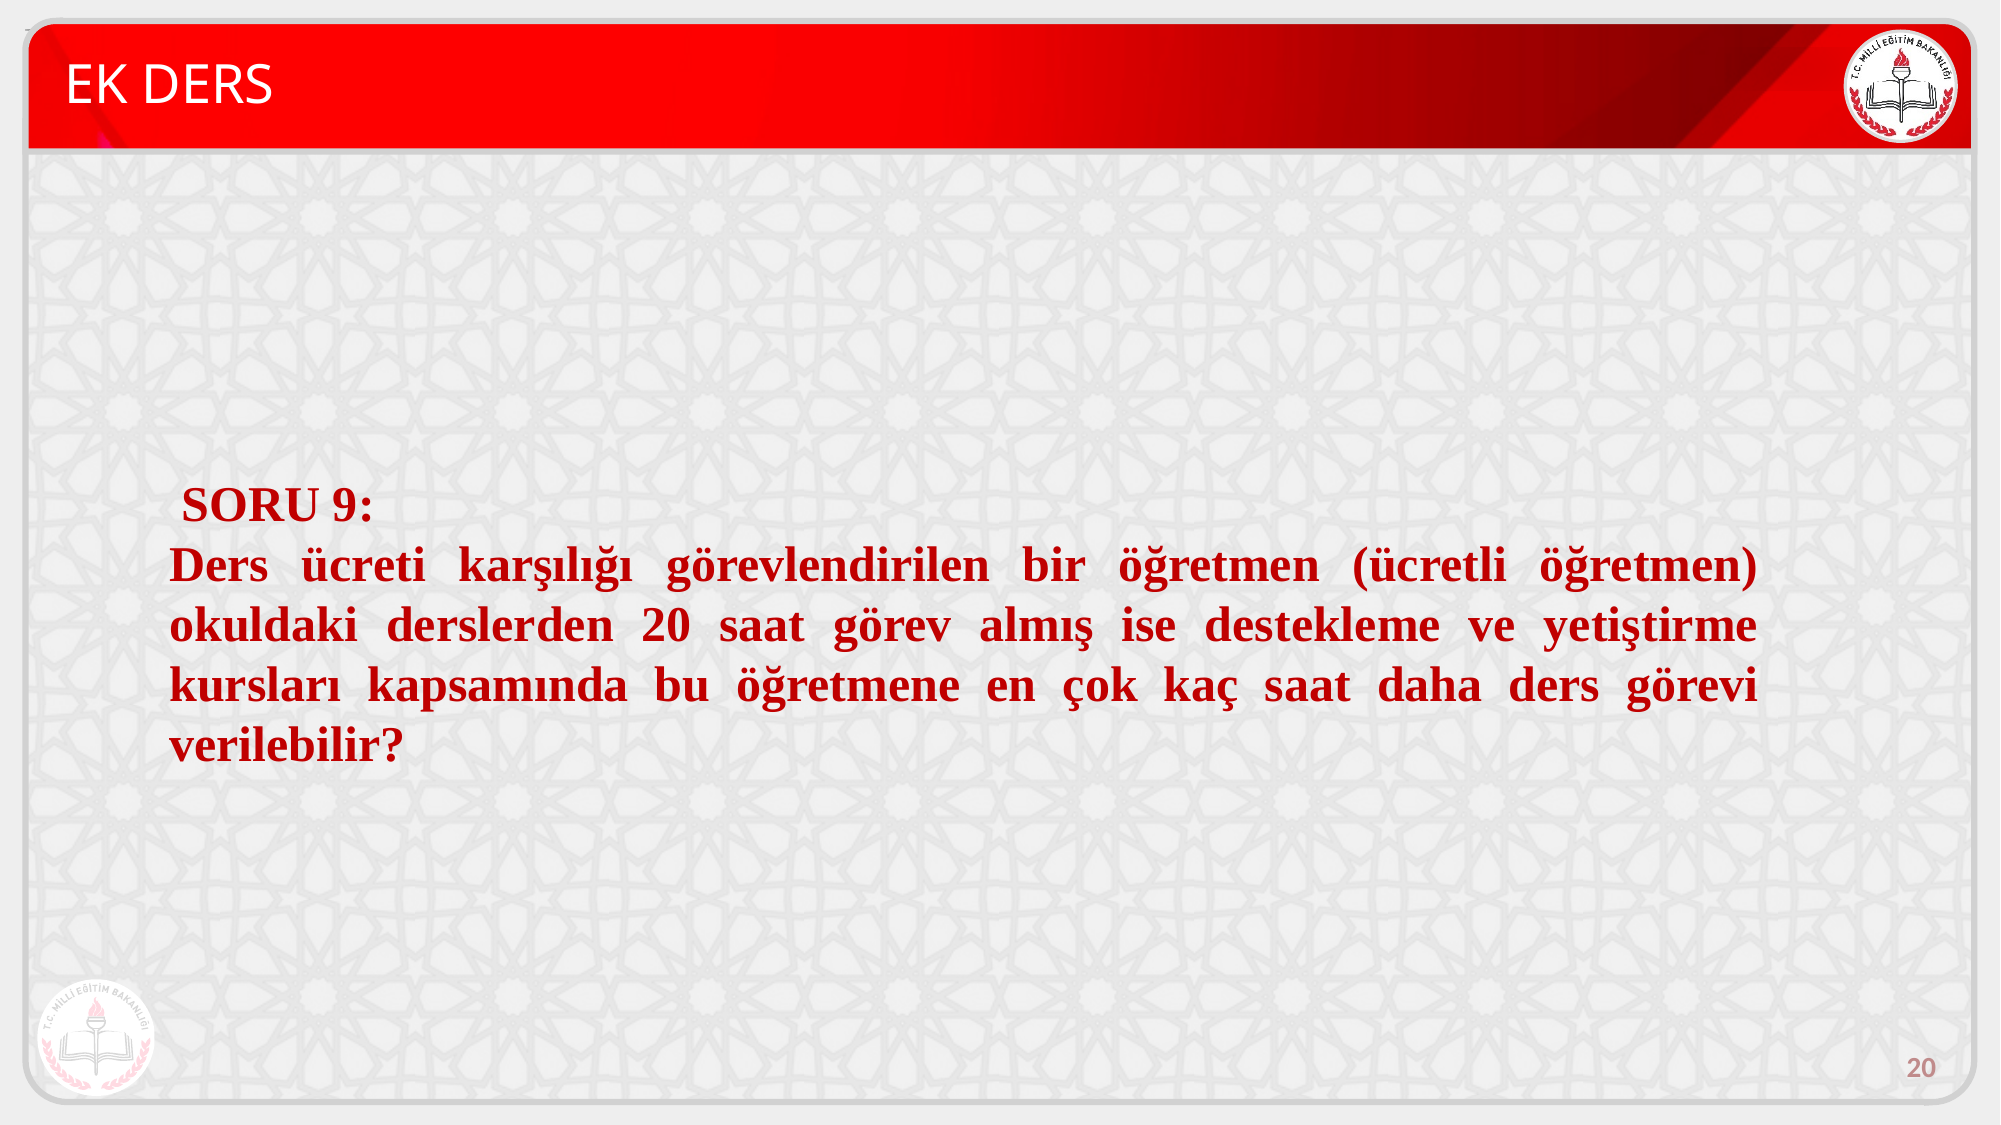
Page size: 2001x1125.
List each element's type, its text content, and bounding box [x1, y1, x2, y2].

slide_number 20 [1891, 1035, 1972, 1096]
title EK DERS [49, 49, 1775, 124]
picture [37, 979, 155, 1096]
picture [29, 25, 1971, 148]
text_box SORU 9: Ders ücreti karşılığı görevlendirilen bir öğretmen (ücretli öğretmen) okuldaki derslerden 20 saat görev almış ise destekleme ve yetiştirme kursları kapsamında bu öğretmene en çok kaç saat daha ders görevi verilebilir? [154, 463, 1775, 779]
